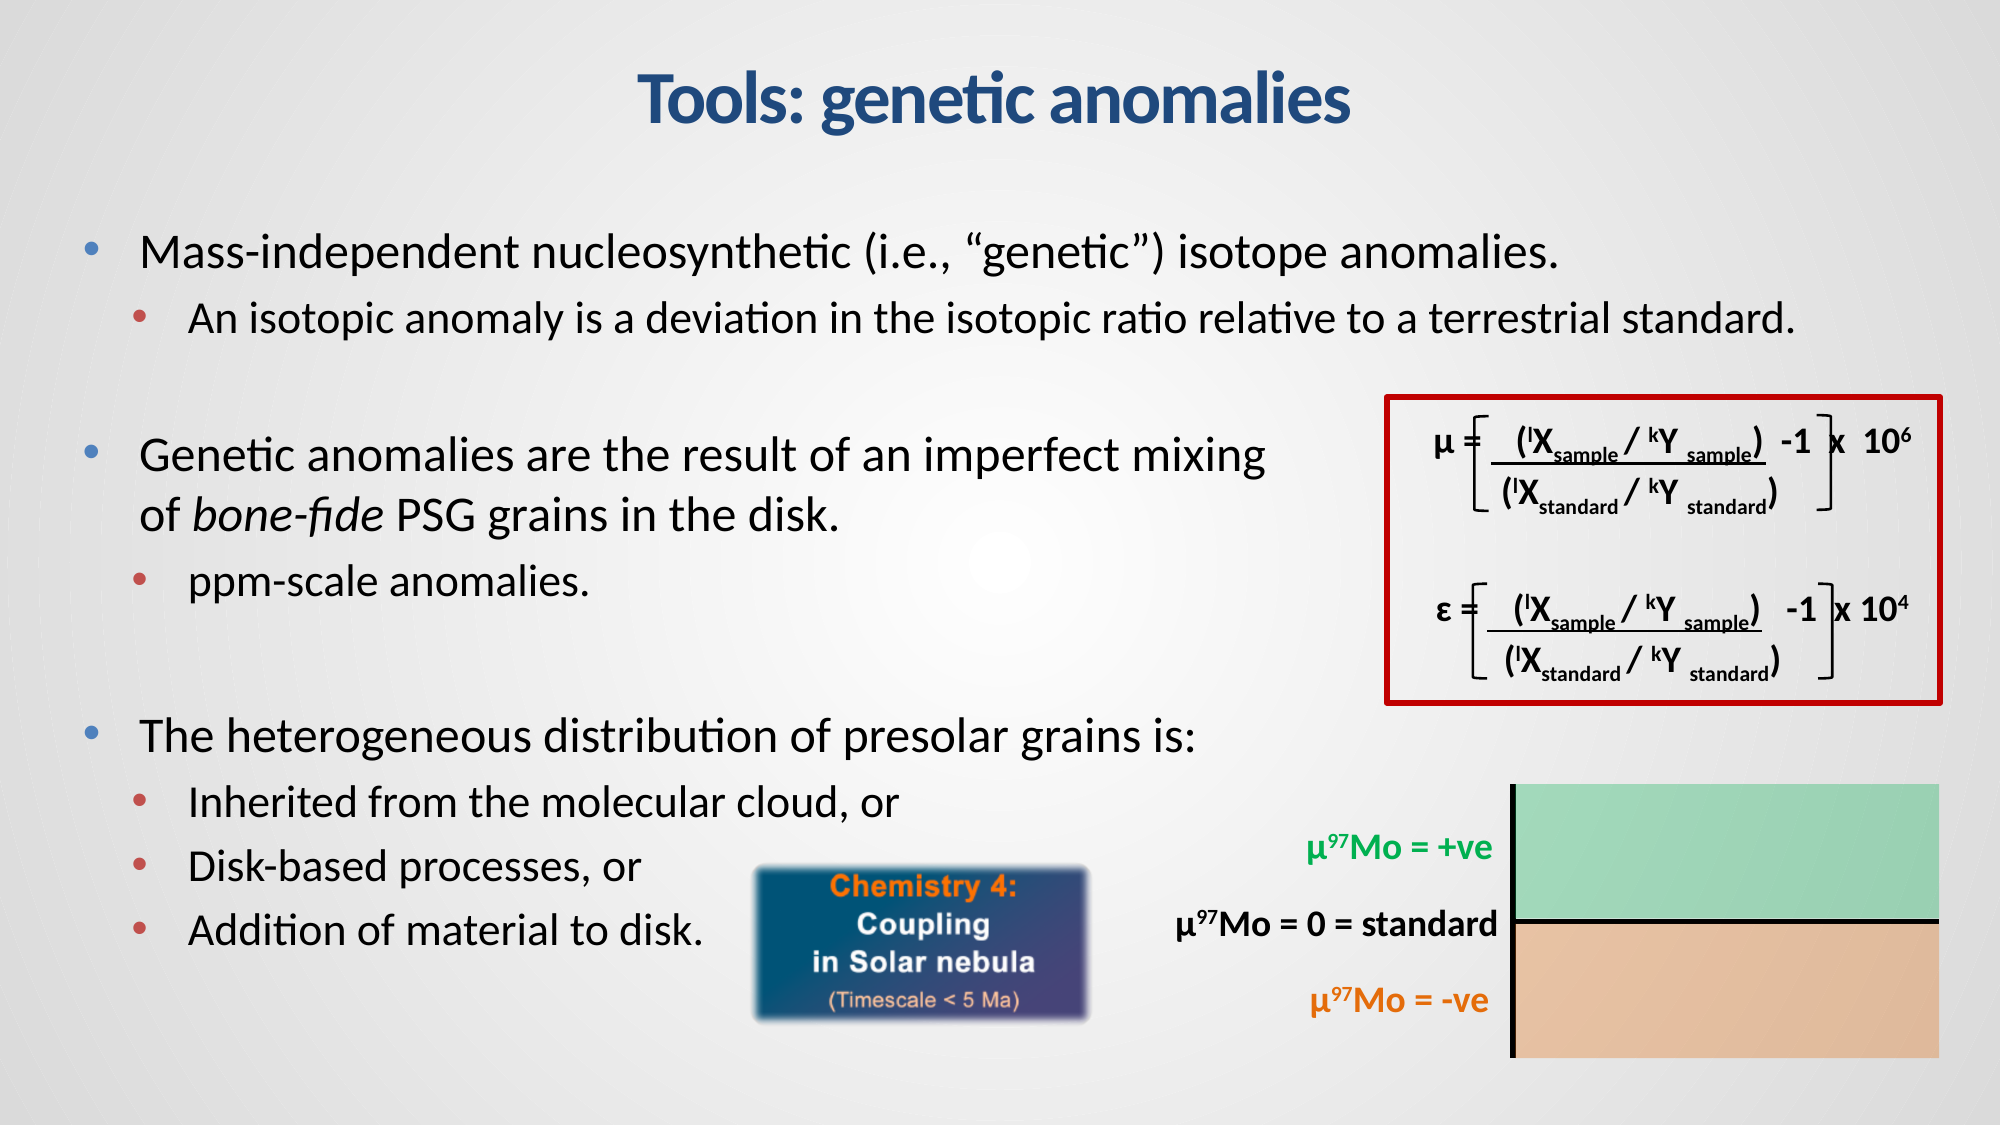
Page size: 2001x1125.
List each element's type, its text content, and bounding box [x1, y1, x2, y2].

picture [748, 859, 1095, 1028]
text_box Mass-independent nucleosynthetic (i.e., “genetic”) isotope anomalies. An isotopic anomaly is a deviation in the isotopic ratio relative to a terrestrial standard. The heterogeneous distribution of presolar grains is: Inherited from the molecular cloud, or Disk-based processes, or Addition of material to disk. [58, 211, 1851, 1031]
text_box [1386, 396, 1941, 729]
title Tools: genetic anomalies [58, 0, 1932, 188]
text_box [1151, 783, 1940, 1059]
text_box Genetic anomalies are the result of an imperfect mixing of bone-fide PSG grains in the disk. ppm-scale anomalies. [58, 204, 1286, 646]
